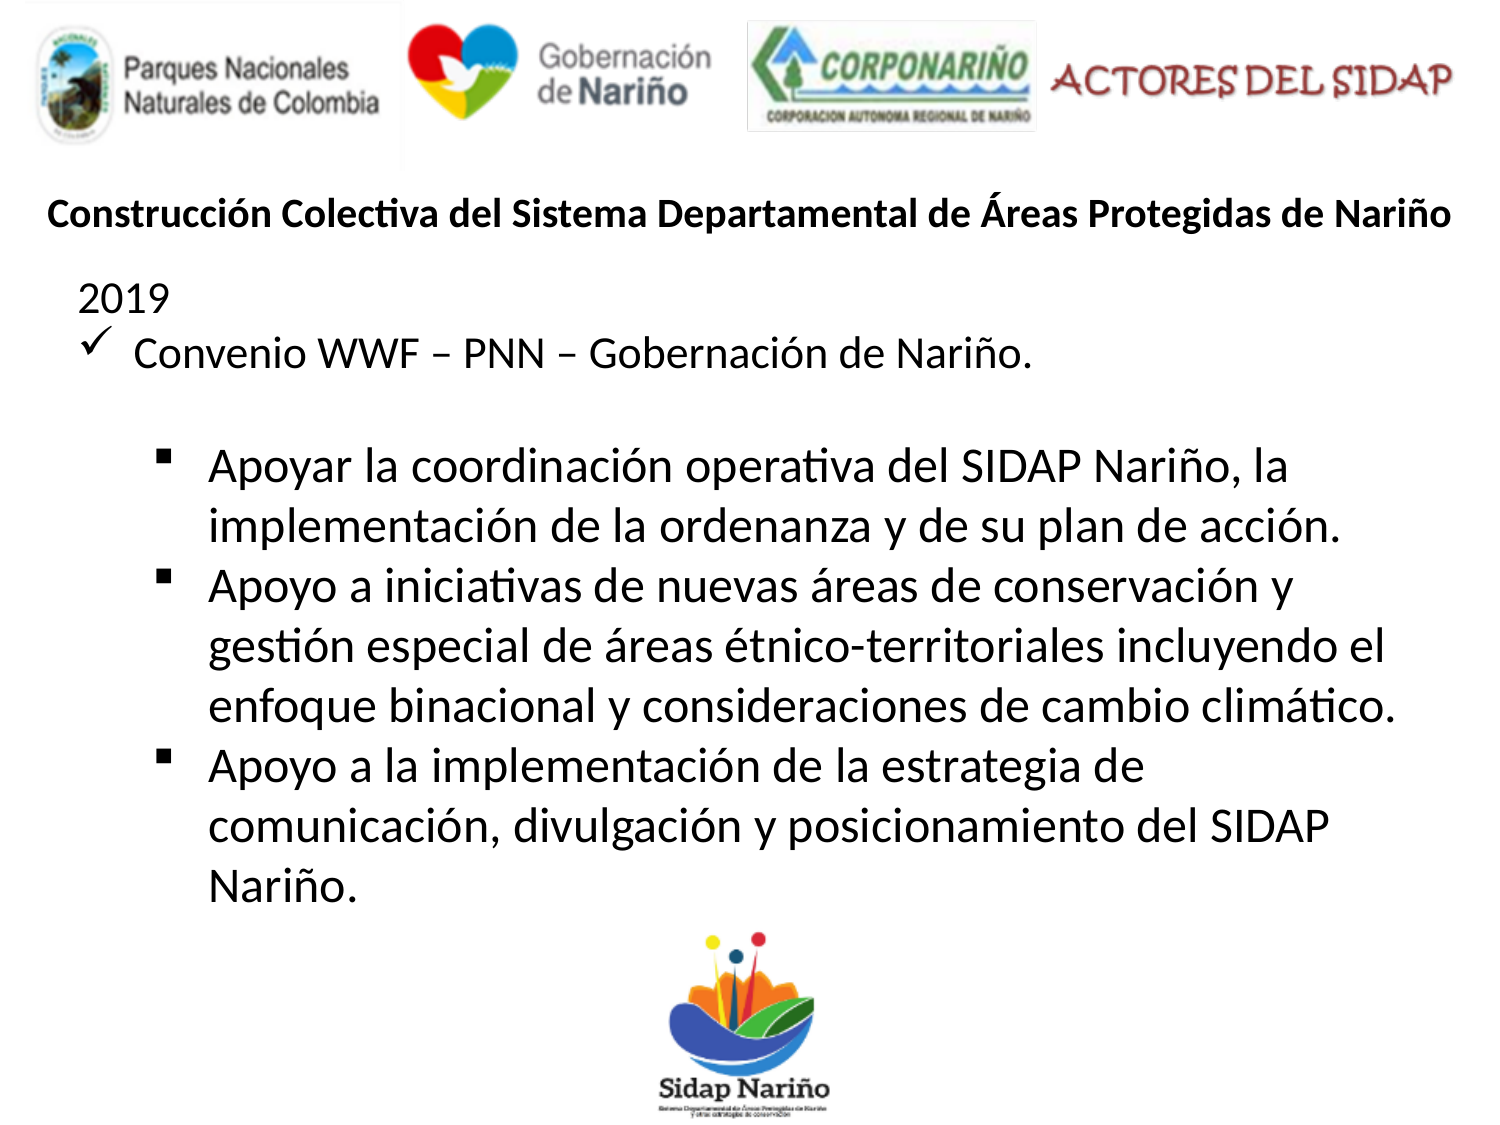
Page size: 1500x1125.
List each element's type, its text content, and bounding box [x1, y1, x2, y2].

title Construcción Colectiva del Sistema Departamental de Áreas Protegidas de Nariño [0, 168, 1500, 253]
picture [616, 919, 883, 1125]
text_box 2019 Convenio WWF – PNN – Gobernación de Nariño. Apoyar la coordinación operativa del SIDAP Nariño, la implementación de la ordenanza y de su plan de acción. Apoyo a iniciativas de nuevas áreas de conservación y gestión especial de áreas étnico-territoriales incluyendo el enfoque binacional y consideraciones de cambio climático. Apoyo a la implementación de la estrategia de comunicación, divulgación y posicionamiento del SIDAP Nariño. [62, 260, 1438, 921]
picture [25, 0, 1478, 172]
